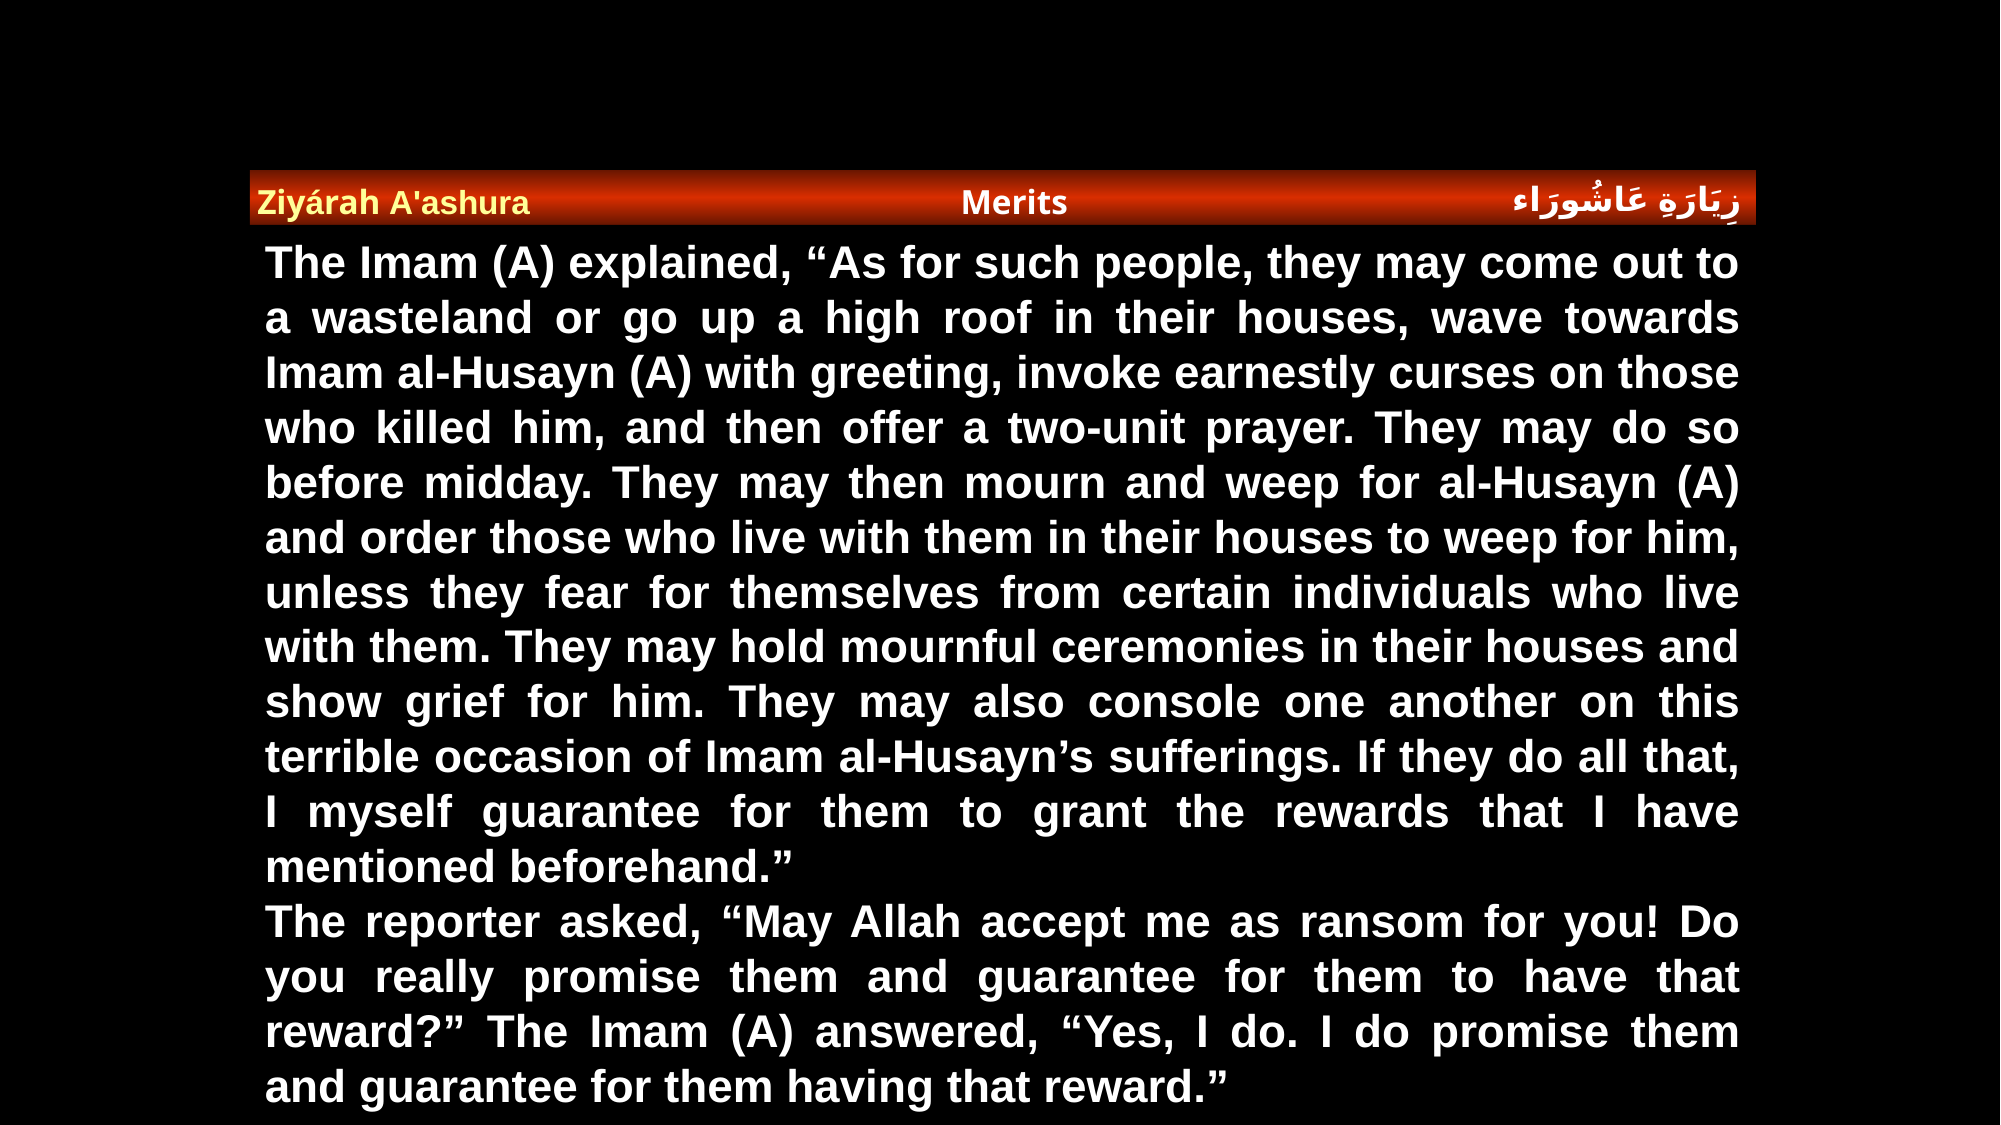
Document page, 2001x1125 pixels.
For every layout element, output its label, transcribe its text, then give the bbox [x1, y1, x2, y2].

text_box The Imam (A) explained, “As for such people, they may come out to a wasteland or go up a high roof in their houses, wave towards Imam al-Husayn (A) with greeting, invoke earnestly curses on those who killed him, and then offer a two-unit prayer. They may do so before midday. They may then mourn and weep for al-Husayn (A) and order those who live with them in their houses to weep for him, unless they fear for themselves from certain individuals who live with them. They may hold mournful ceremonies in their houses and show grief for him. They may also console one another on this terrible occasion of Imam al-Husayn’s sufferings. If they do all that, I myself guarantee for them to grant the rewards that I have mentioned beforehand.” The reporter asked, “May Allah accept me as ransom for you! Do you really promise them and guarantee for them to have that reward?” The Imam (A) answered, “Yes, I do. I do promise them and guarantee for them having that reward.” [249, 224, 1756, 1120]
text_box Ziyárah A'ashura [242, 173, 545, 229]
text_box زِيَارَةِ عَاشُورَاء [249, 170, 1756, 224]
text_box Merits [945, 173, 1083, 224]
